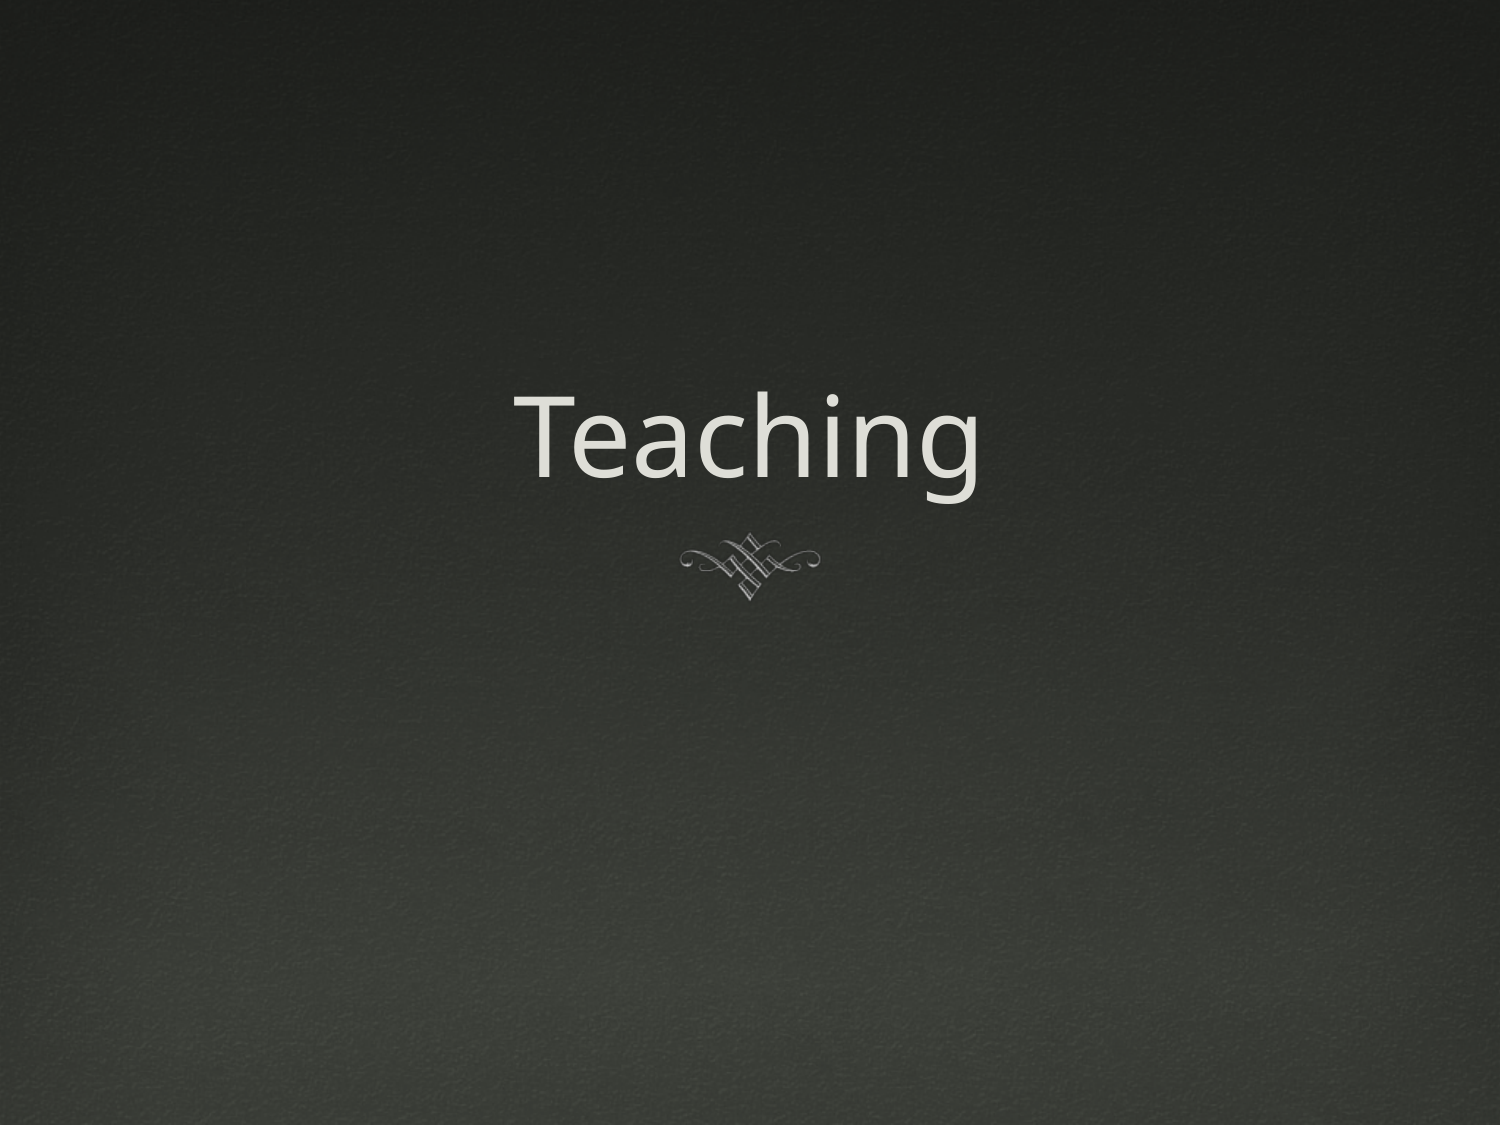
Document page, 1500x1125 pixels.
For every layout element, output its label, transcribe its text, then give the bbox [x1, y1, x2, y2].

title Teaching [112, 266, 1388, 508]
picture [657, 508, 843, 627]
